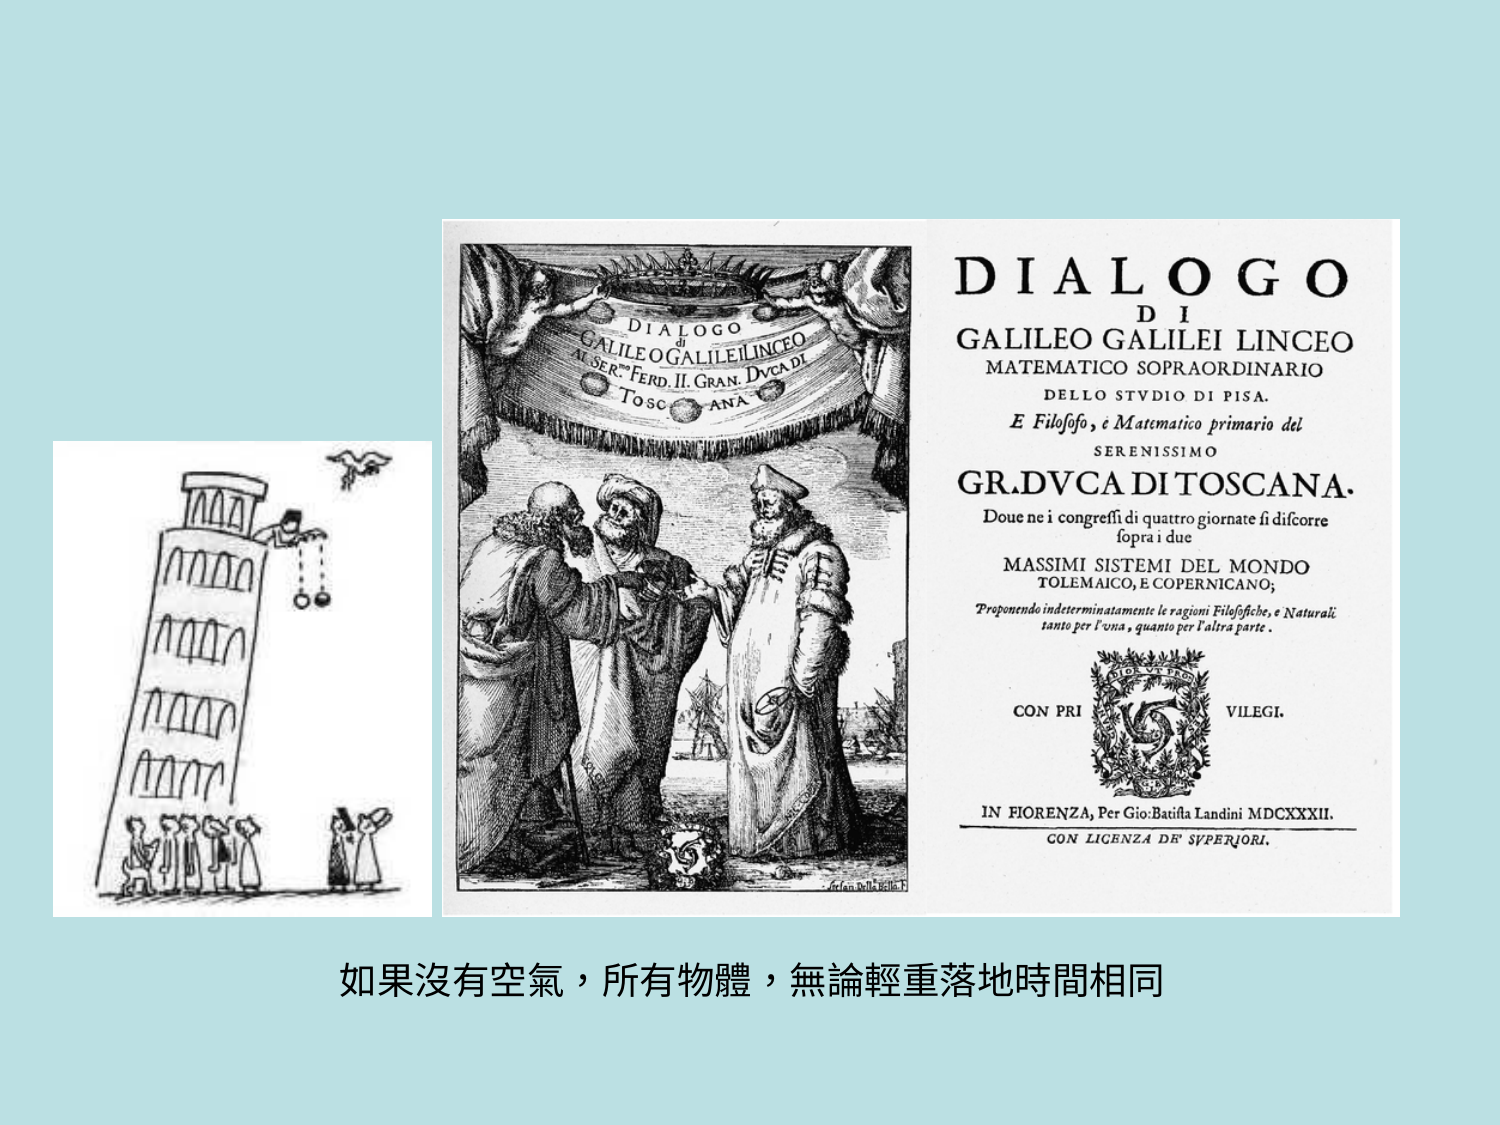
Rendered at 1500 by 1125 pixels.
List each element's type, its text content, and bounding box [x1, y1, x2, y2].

picture [442, 219, 1400, 918]
text_box 如果沒有空氣，所有物體，無論輕重落地時間相同 [324, 940, 1270, 1019]
picture [52, 441, 432, 918]
